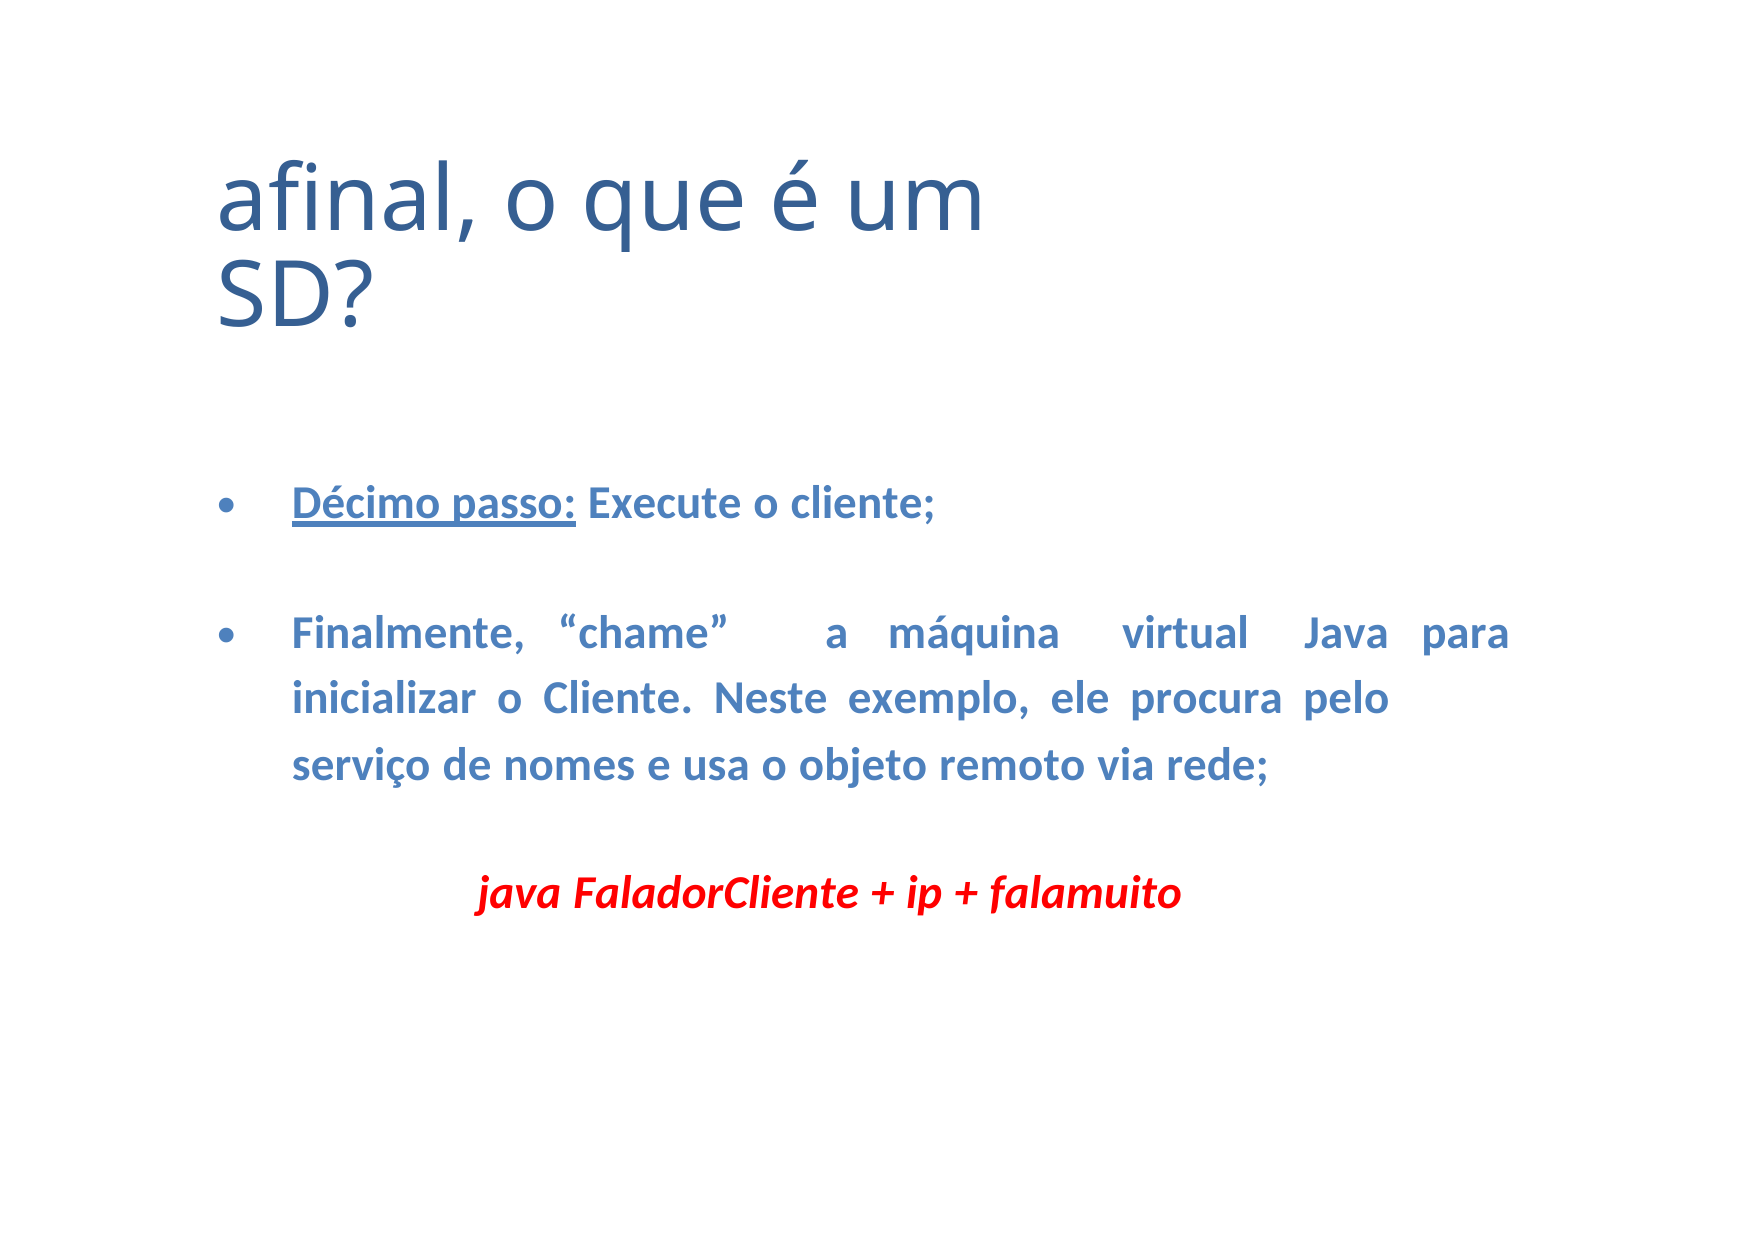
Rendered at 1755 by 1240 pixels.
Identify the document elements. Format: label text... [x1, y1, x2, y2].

text_box a [823, 609, 863, 669]
text_box • [214, 606, 247, 665]
text_box • [214, 476, 247, 535]
text_box inicializar o Cliente. Neste exemplo, ele procura pelo serviço de nomes e usa o objeto remoto via rede; [289, 674, 1548, 799]
text_box [462, 499, 475, 525]
text_box máquina [885, 609, 1097, 669]
text_box Décimo passo: Execute o cliente; [289, 479, 1034, 539]
text_box Java para [1302, 609, 1547, 669]
text_box afinal, o que é um SD? [214, 153, 1091, 250]
text_box java FaladorCliente + ip + falamuito [475, 869, 1287, 929]
text_box Finalmente, “chame” [289, 609, 800, 669]
text_box virtual [1120, 609, 1279, 669]
